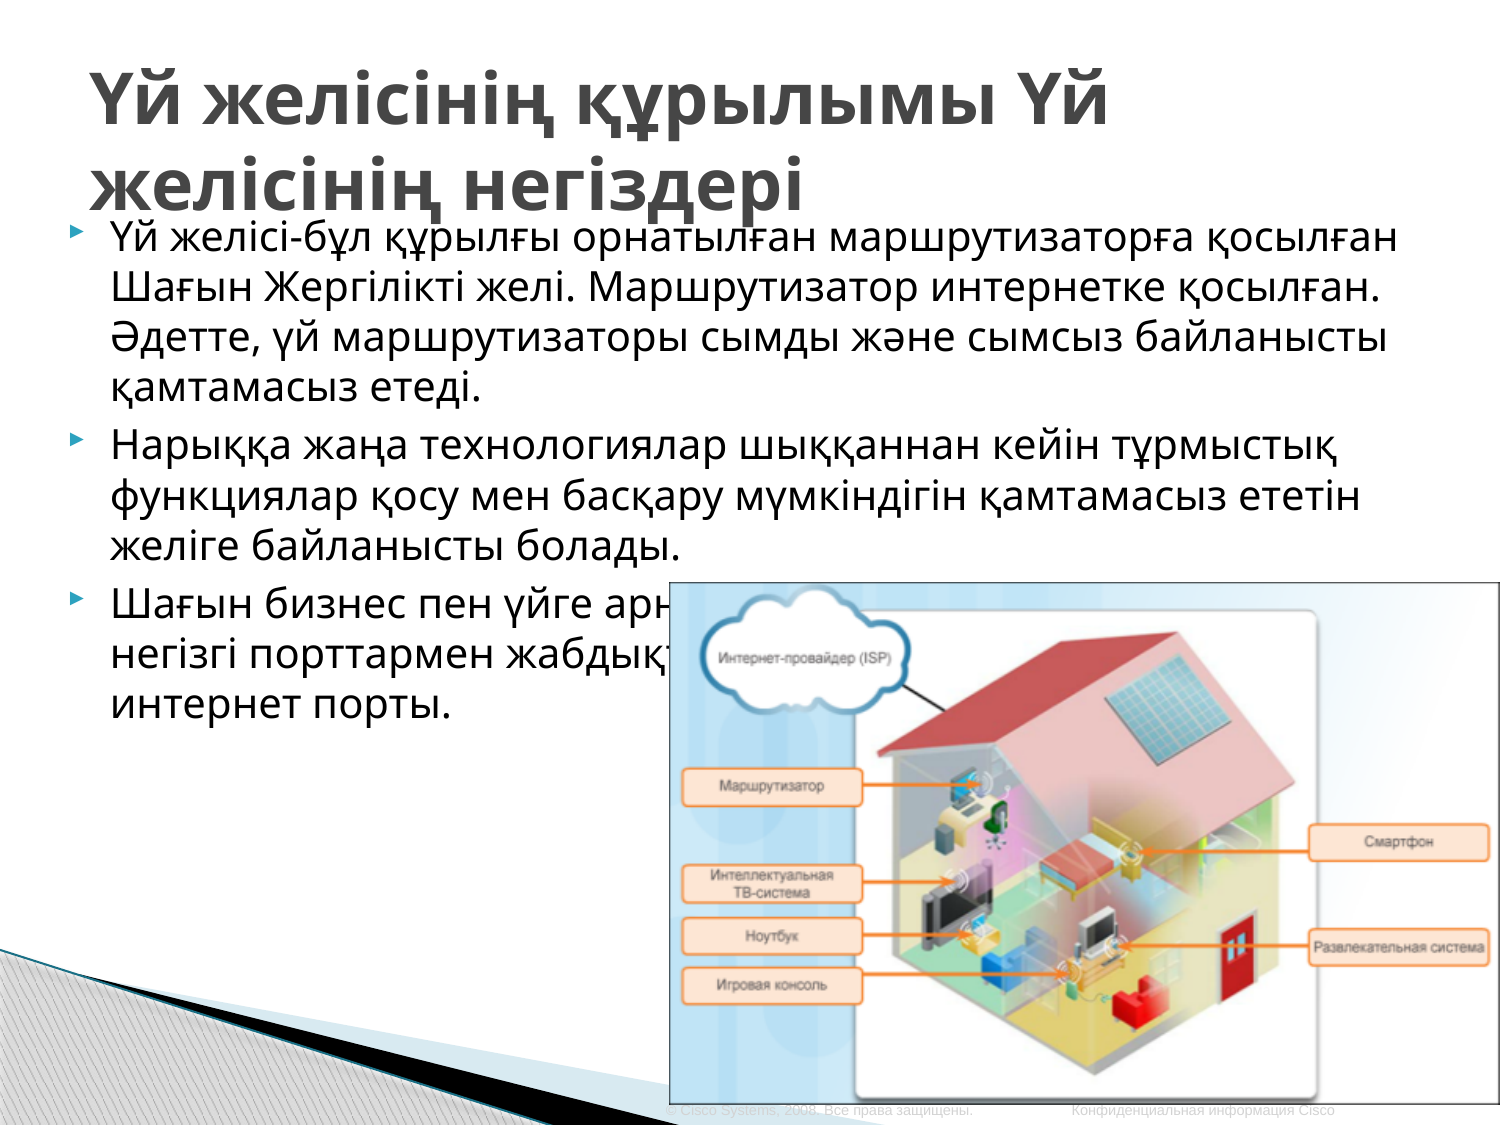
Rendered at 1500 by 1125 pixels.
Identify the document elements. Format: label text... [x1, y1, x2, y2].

list Үй желісі-бұл құрылғы орнатылған маршрутизаторға қосылған Шағын Жергілікті желі. Маршрутизатор интернетке қосылған. Әдетте, үй маршрутизаторы сымды және сымсыз байланысты қамтамасыз етеді. Нарыққа жаңа технологиялар шыққаннан кейін тұрмыстық функциялар қосу мен басқару мүмкіндігін қамтамасыз ететін желіге байланысты болады. Шағын бизнес пен үйге арналған маршрутизаторлар, әдетте, екі негізгі порттармен жабдықталған: Ethernet-порттар мен интернет порты. [34, 202, 1471, 1061]
title Үй желісінің құрылымы Үй желісінің негіздері [75, 45, 1425, 233]
picture [669, 582, 1500, 1105]
